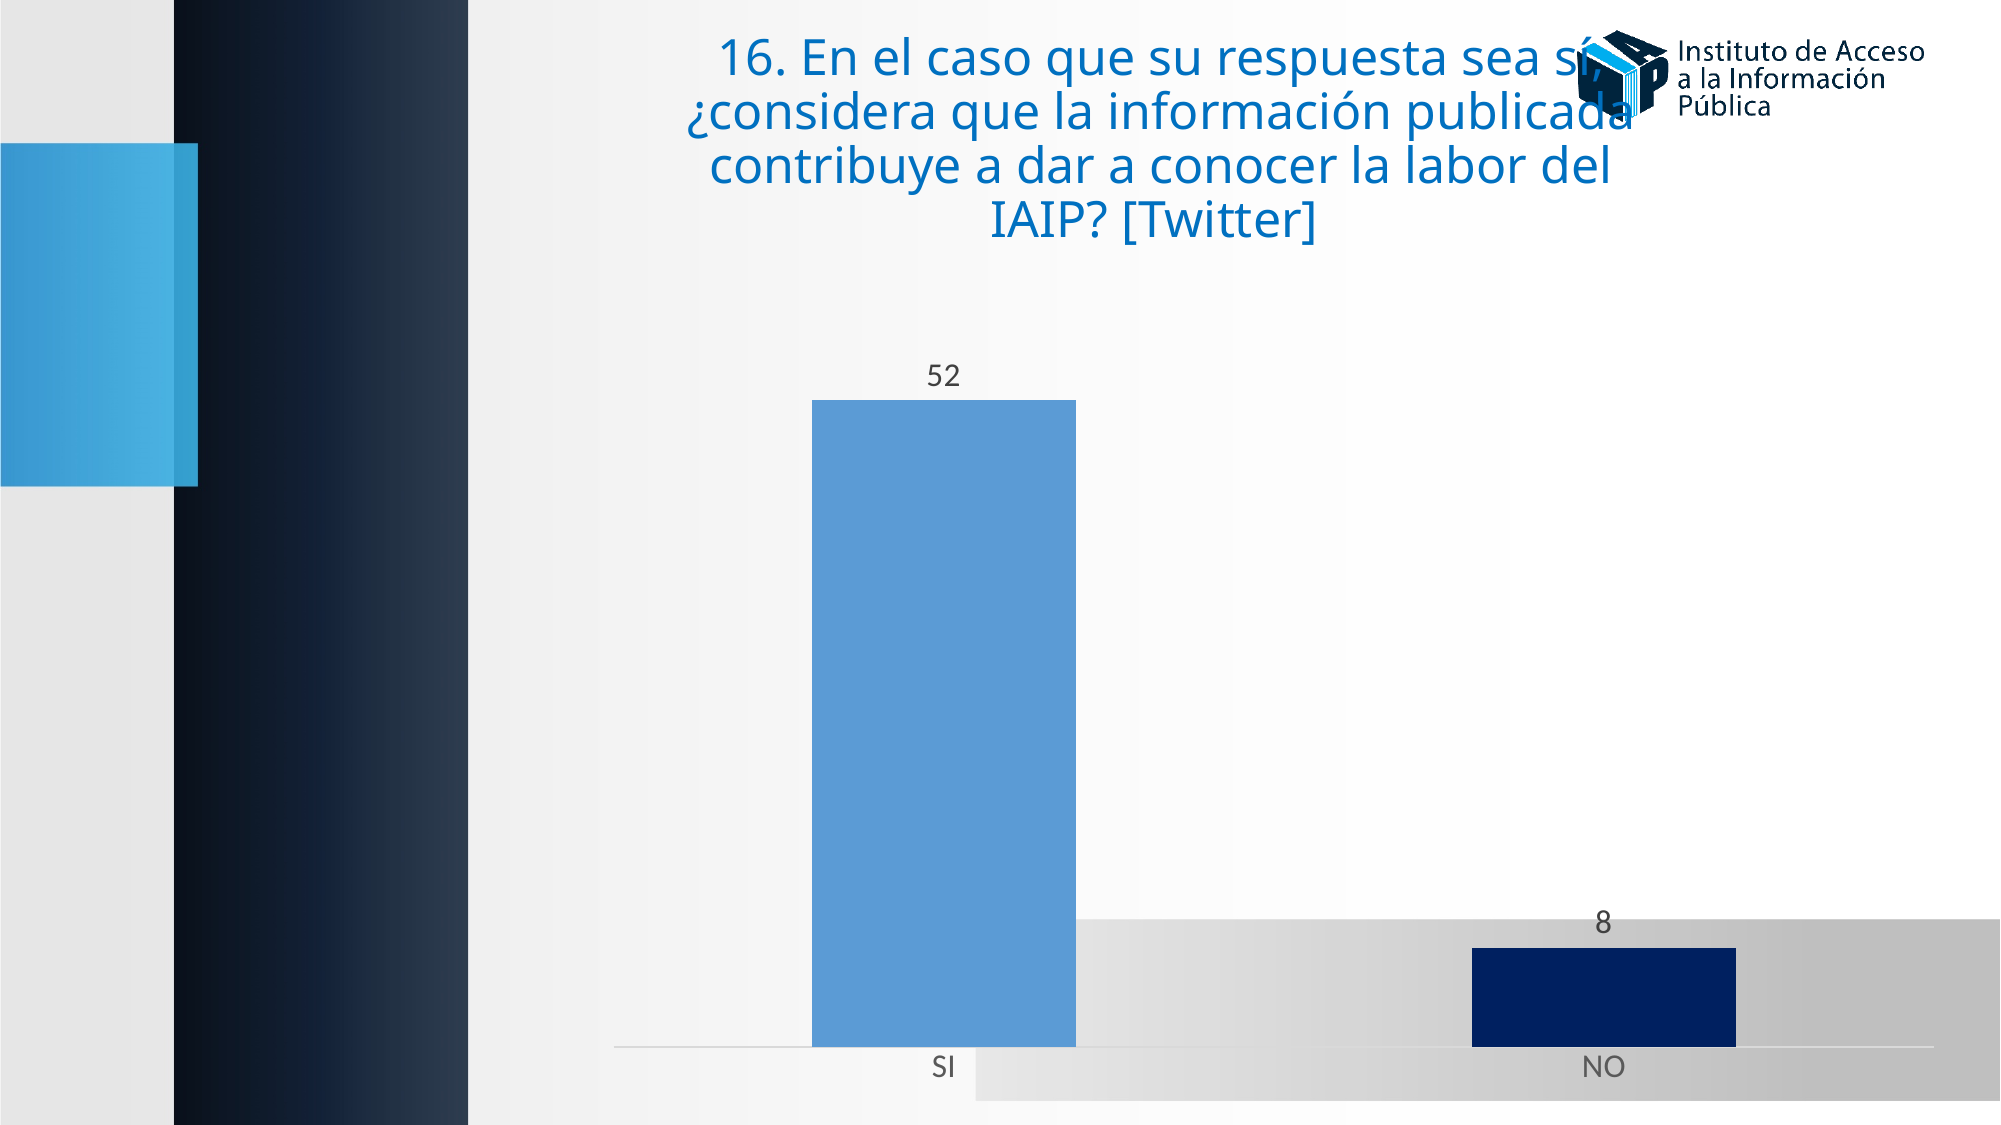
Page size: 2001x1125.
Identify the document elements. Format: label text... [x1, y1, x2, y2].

chart [557, 273, 1964, 1105]
picture [0, 0, 2000, 1125]
title 16. En el caso que su respuesta sea sí, ¿considera que la información publicada contribuye a dar a conocer la labor del IAIP? [Twitter] [656, 47, 1667, 233]
